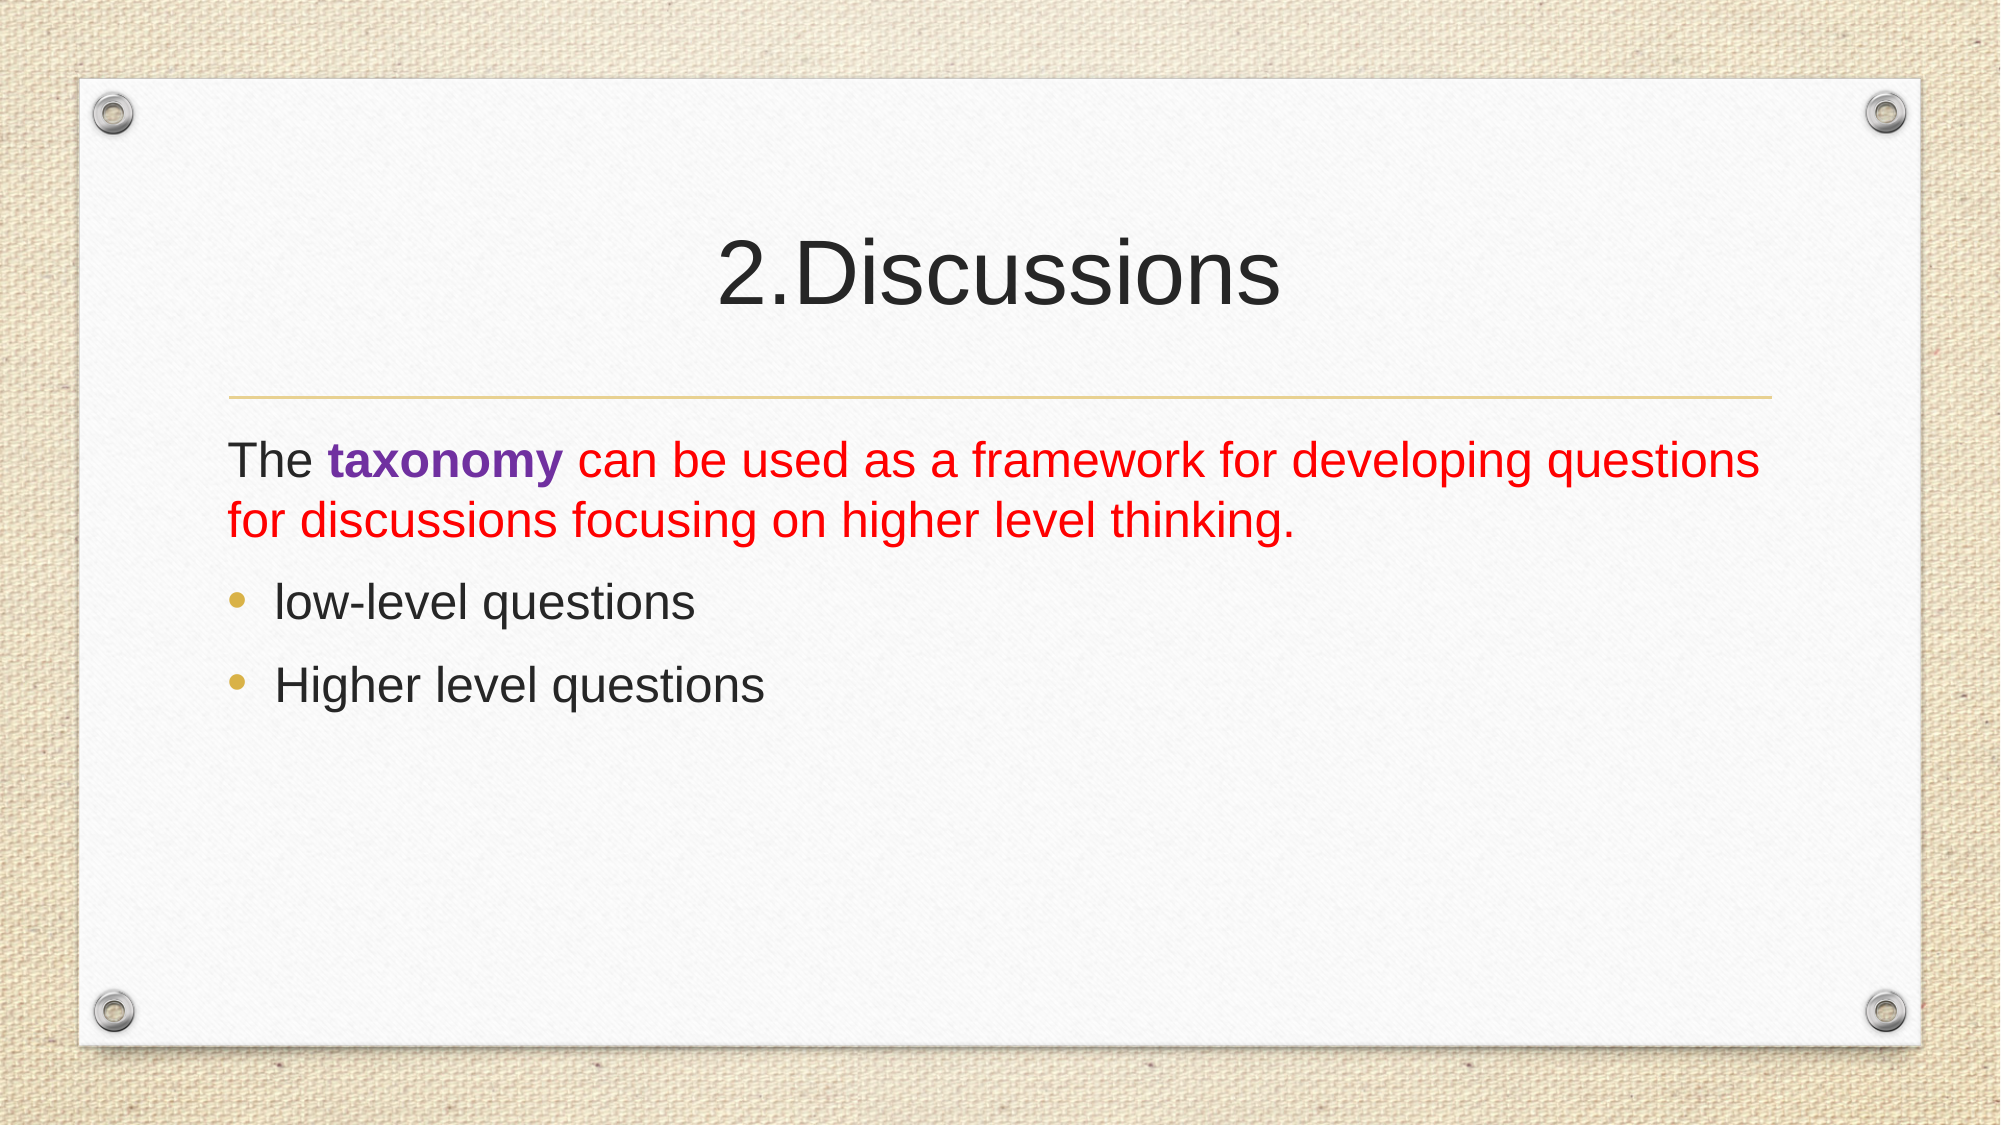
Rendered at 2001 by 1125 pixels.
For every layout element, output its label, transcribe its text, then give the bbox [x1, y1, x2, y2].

title 2.Discussions [212, 161, 1788, 375]
picture [0, 0, 2001, 1125]
list The taxonomy can be used as a framework for developing questions for discussions focusing on higher level thinking. low-level questions Higher level questions [212, 419, 1788, 964]
